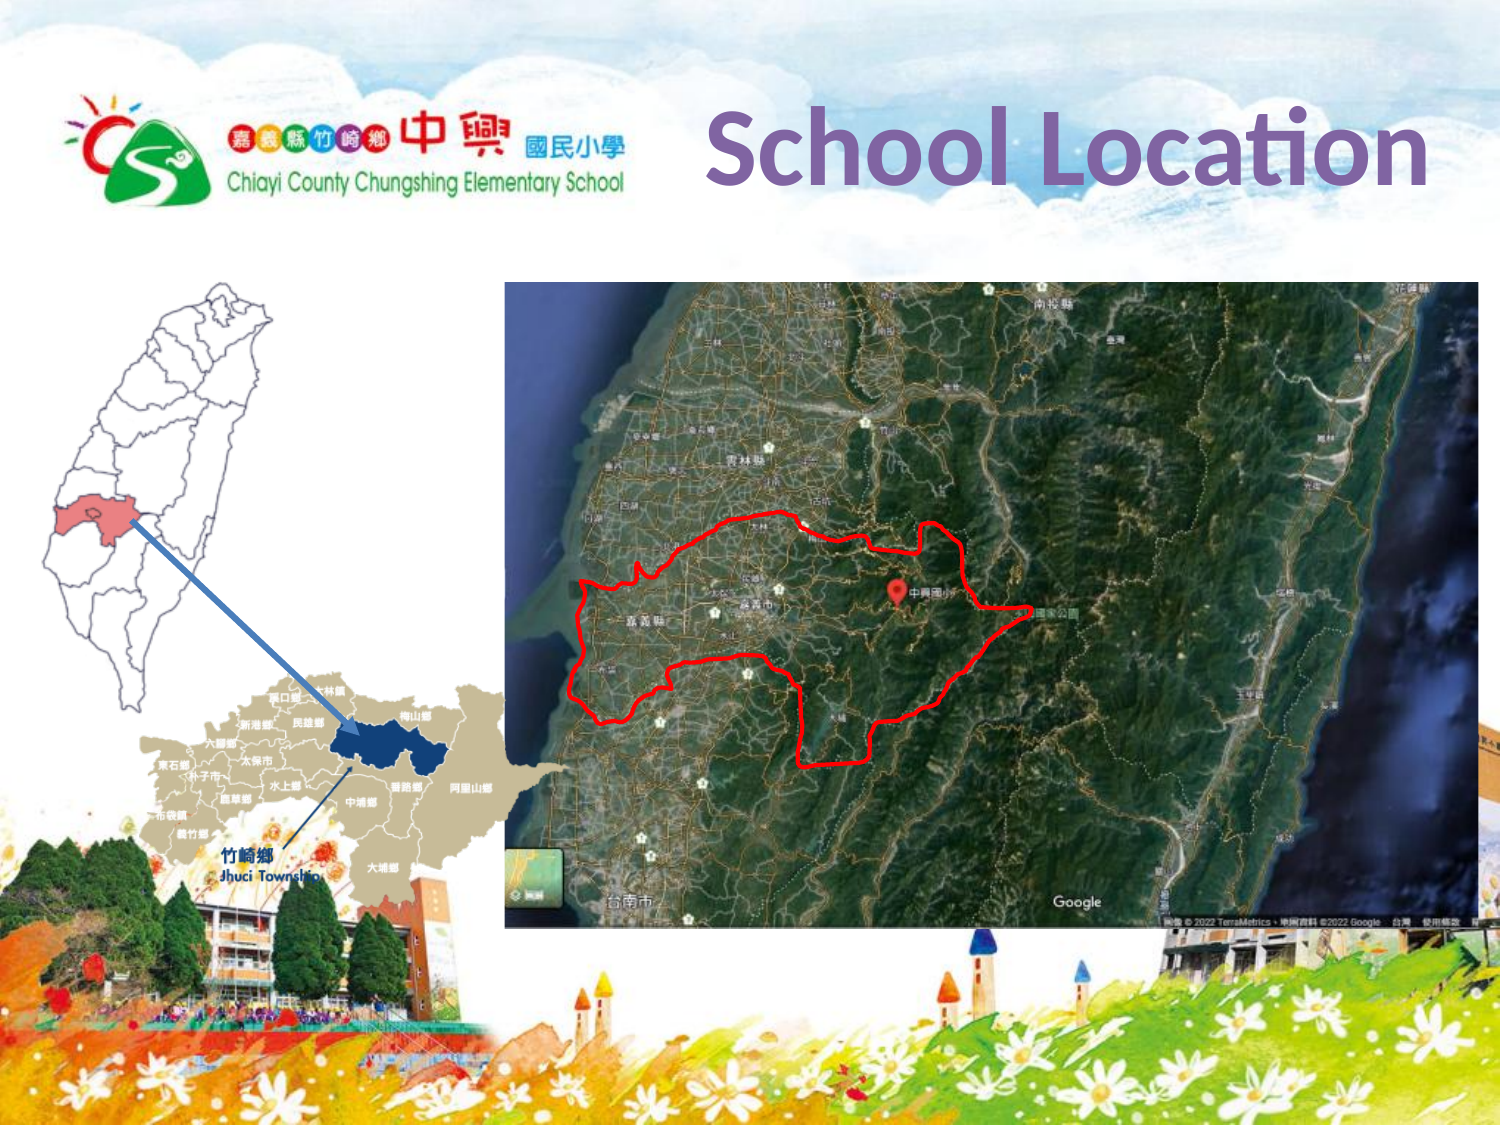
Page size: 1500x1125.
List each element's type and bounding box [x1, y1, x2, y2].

text_box [504, 281, 1479, 929]
picture [0, 0, 1500, 1125]
text_box [130, 520, 360, 736]
